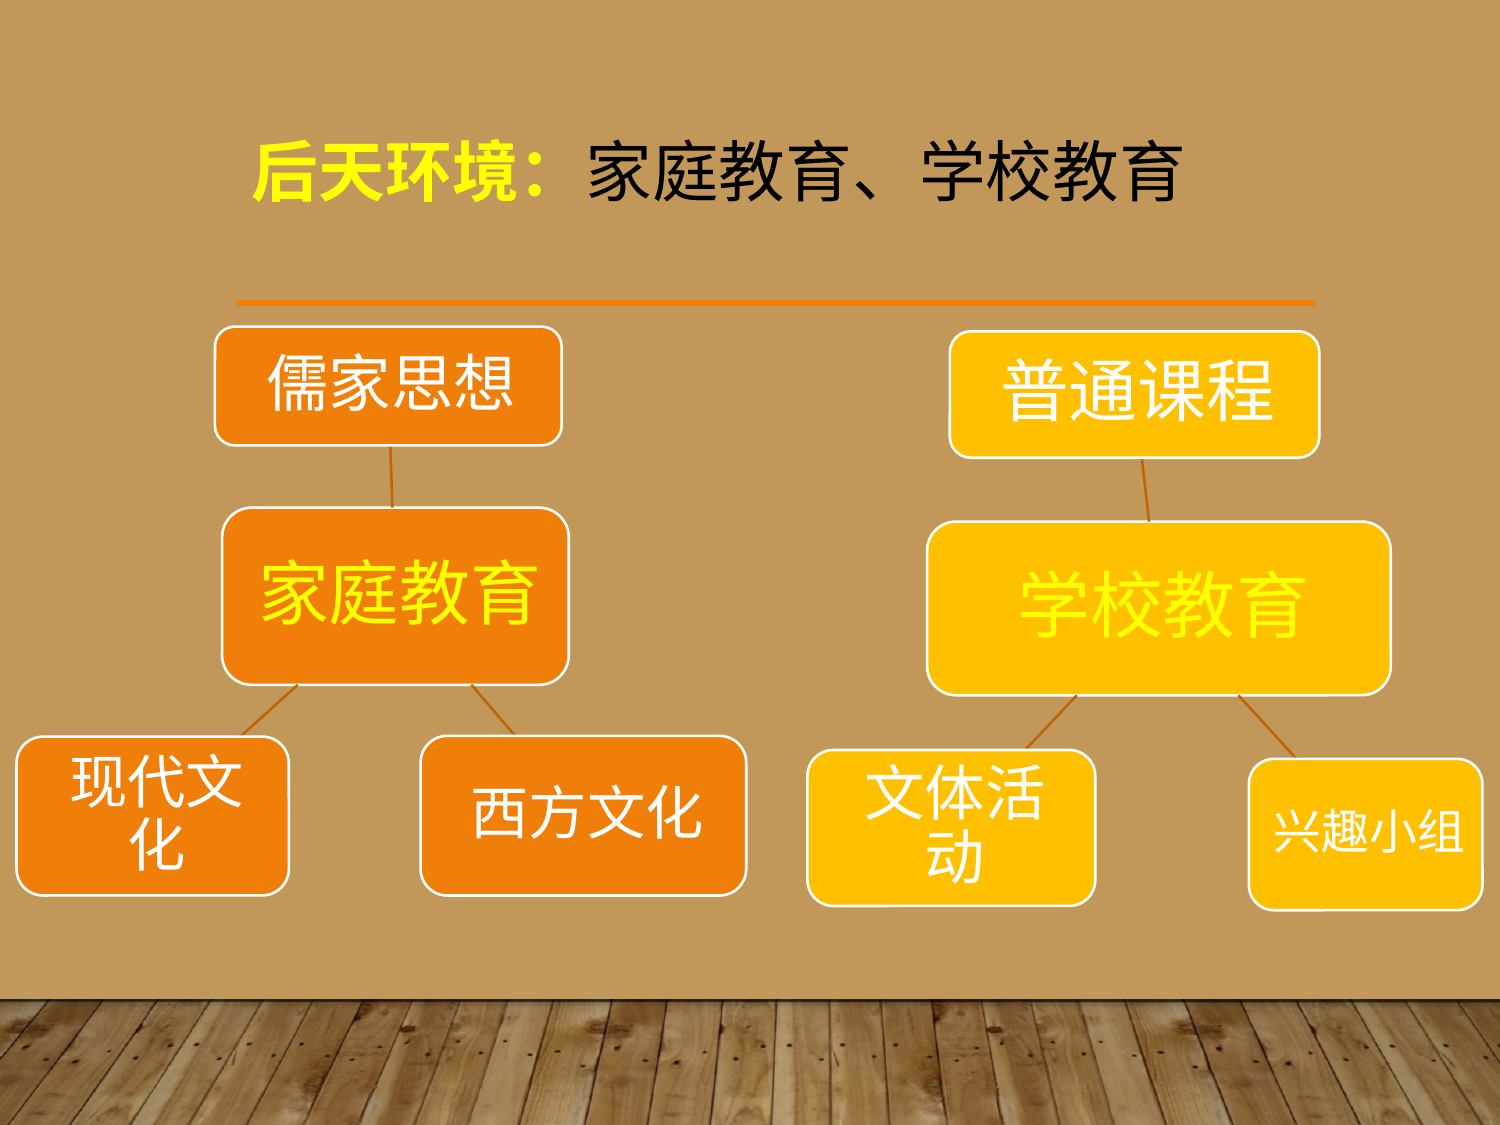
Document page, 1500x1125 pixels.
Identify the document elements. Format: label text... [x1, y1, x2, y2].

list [774, 331, 1468, 911]
picture [0, 999, 1500, 1125]
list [99, 304, 704, 896]
title 后天环境：家庭教育、学校教育 [236, 131, 1315, 306]
